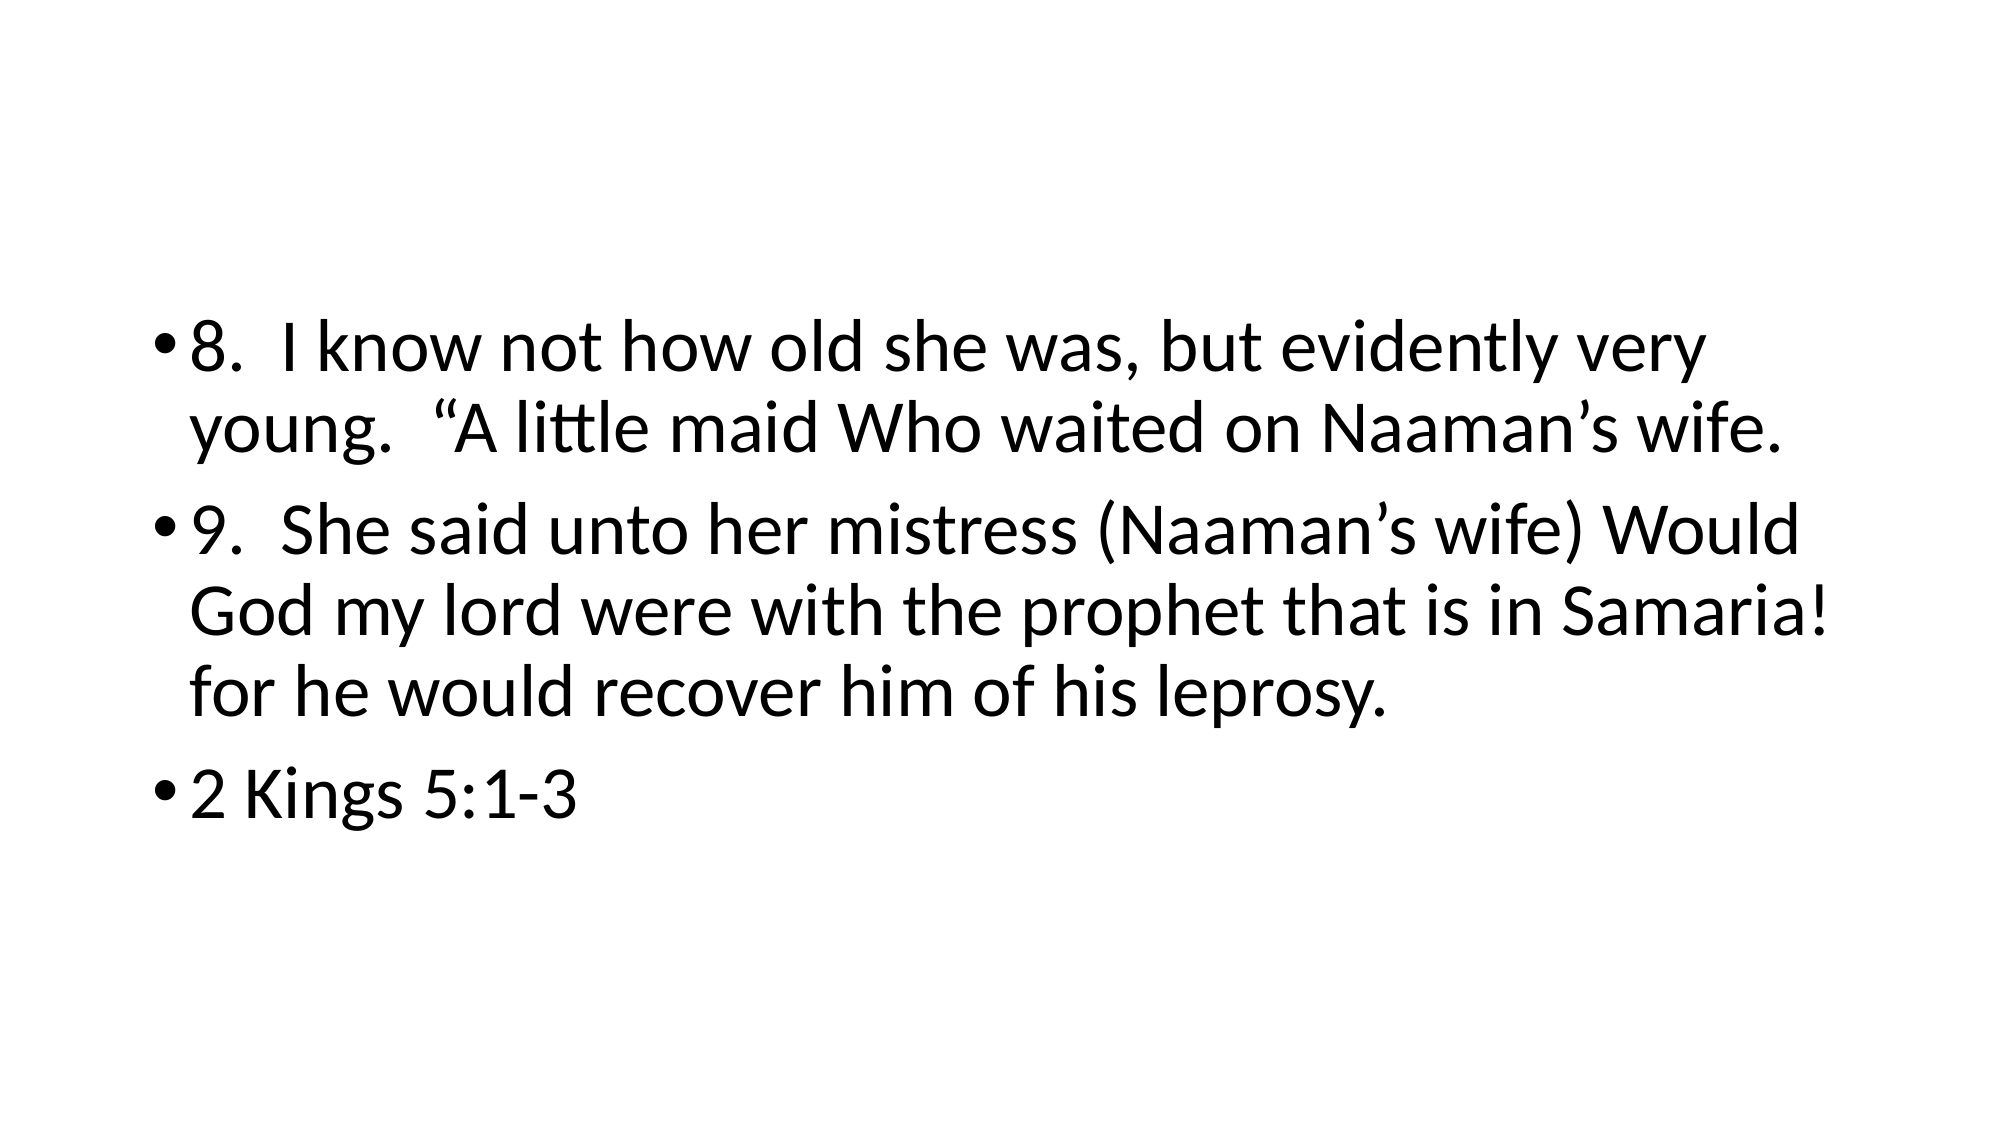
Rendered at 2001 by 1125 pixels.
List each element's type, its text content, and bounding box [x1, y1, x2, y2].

list 8. I know not how old she was, but evidently very young. “A little maid Who waited on Naaman’s wife. 9. She said unto her mistress (Naaman’s wife) Would God my lord were with the prophet that is in Samaria!for he would recover him of his leprosy. 2 Kings 5:1-3 [137, 299, 1863, 1014]
